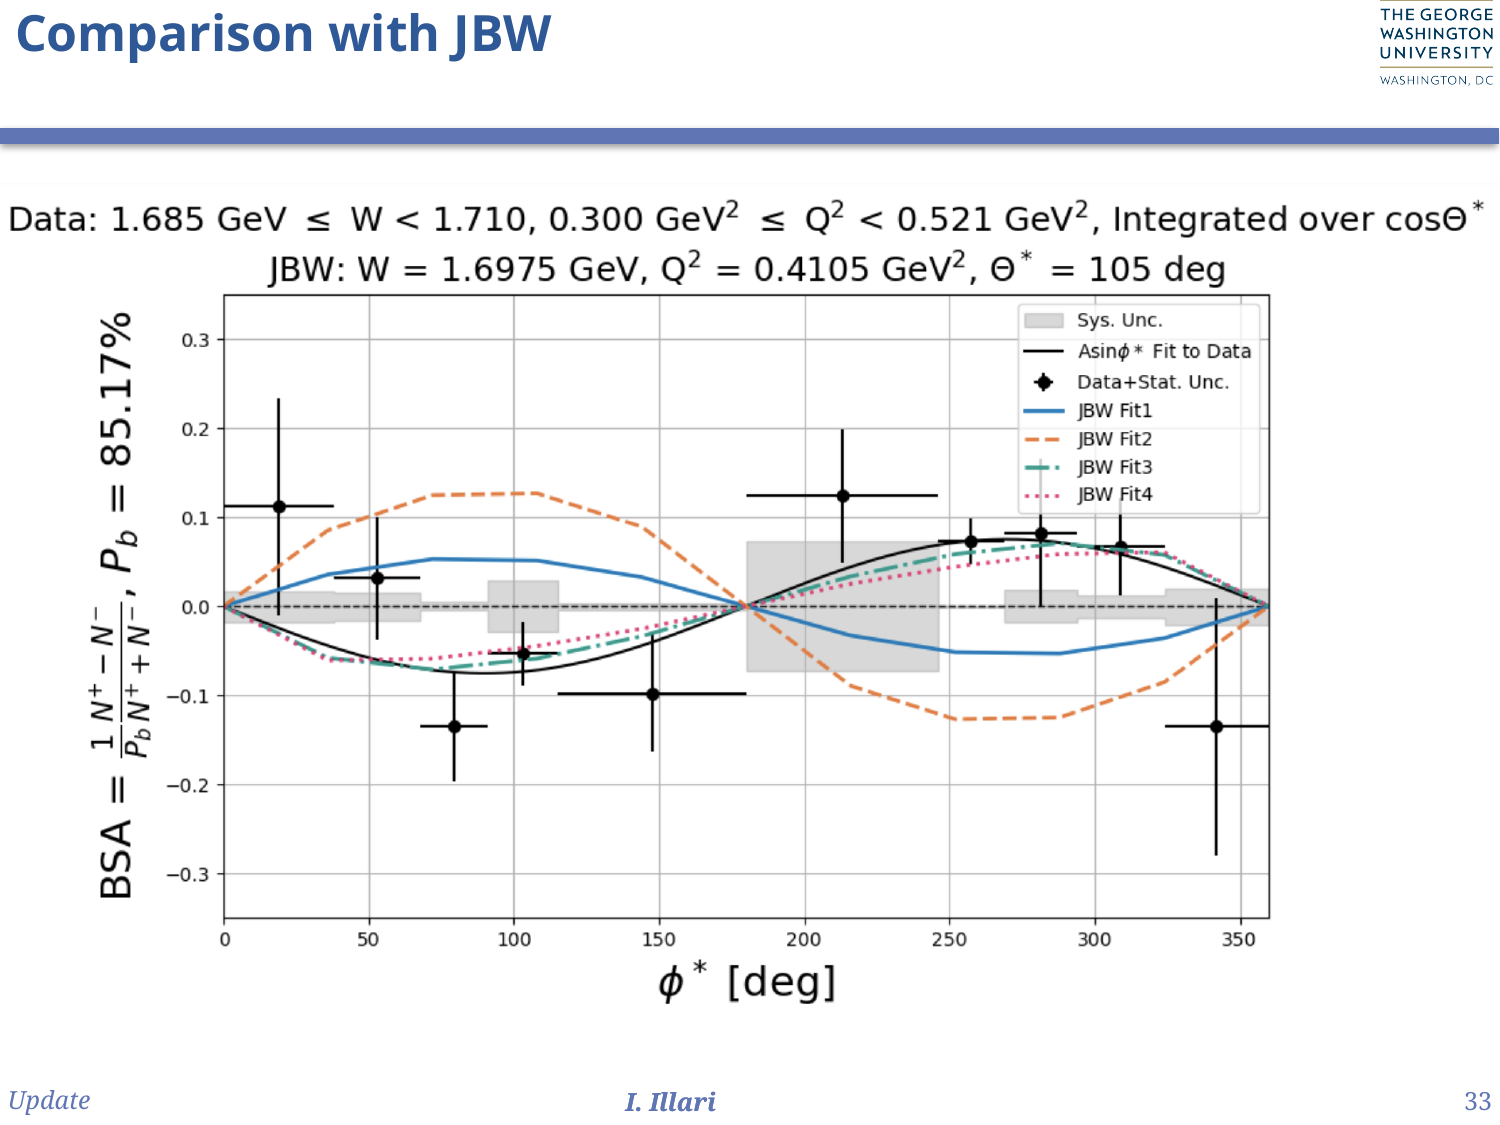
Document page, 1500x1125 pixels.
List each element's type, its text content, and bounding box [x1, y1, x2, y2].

footer Update [0, 1079, 450, 1125]
title Comparison with JBW [0, 0, 1350, 108]
slide_number 33 [1407, 1080, 1500, 1125]
picture [0, 182, 1500, 1015]
picture [1380, 0, 1493, 86]
